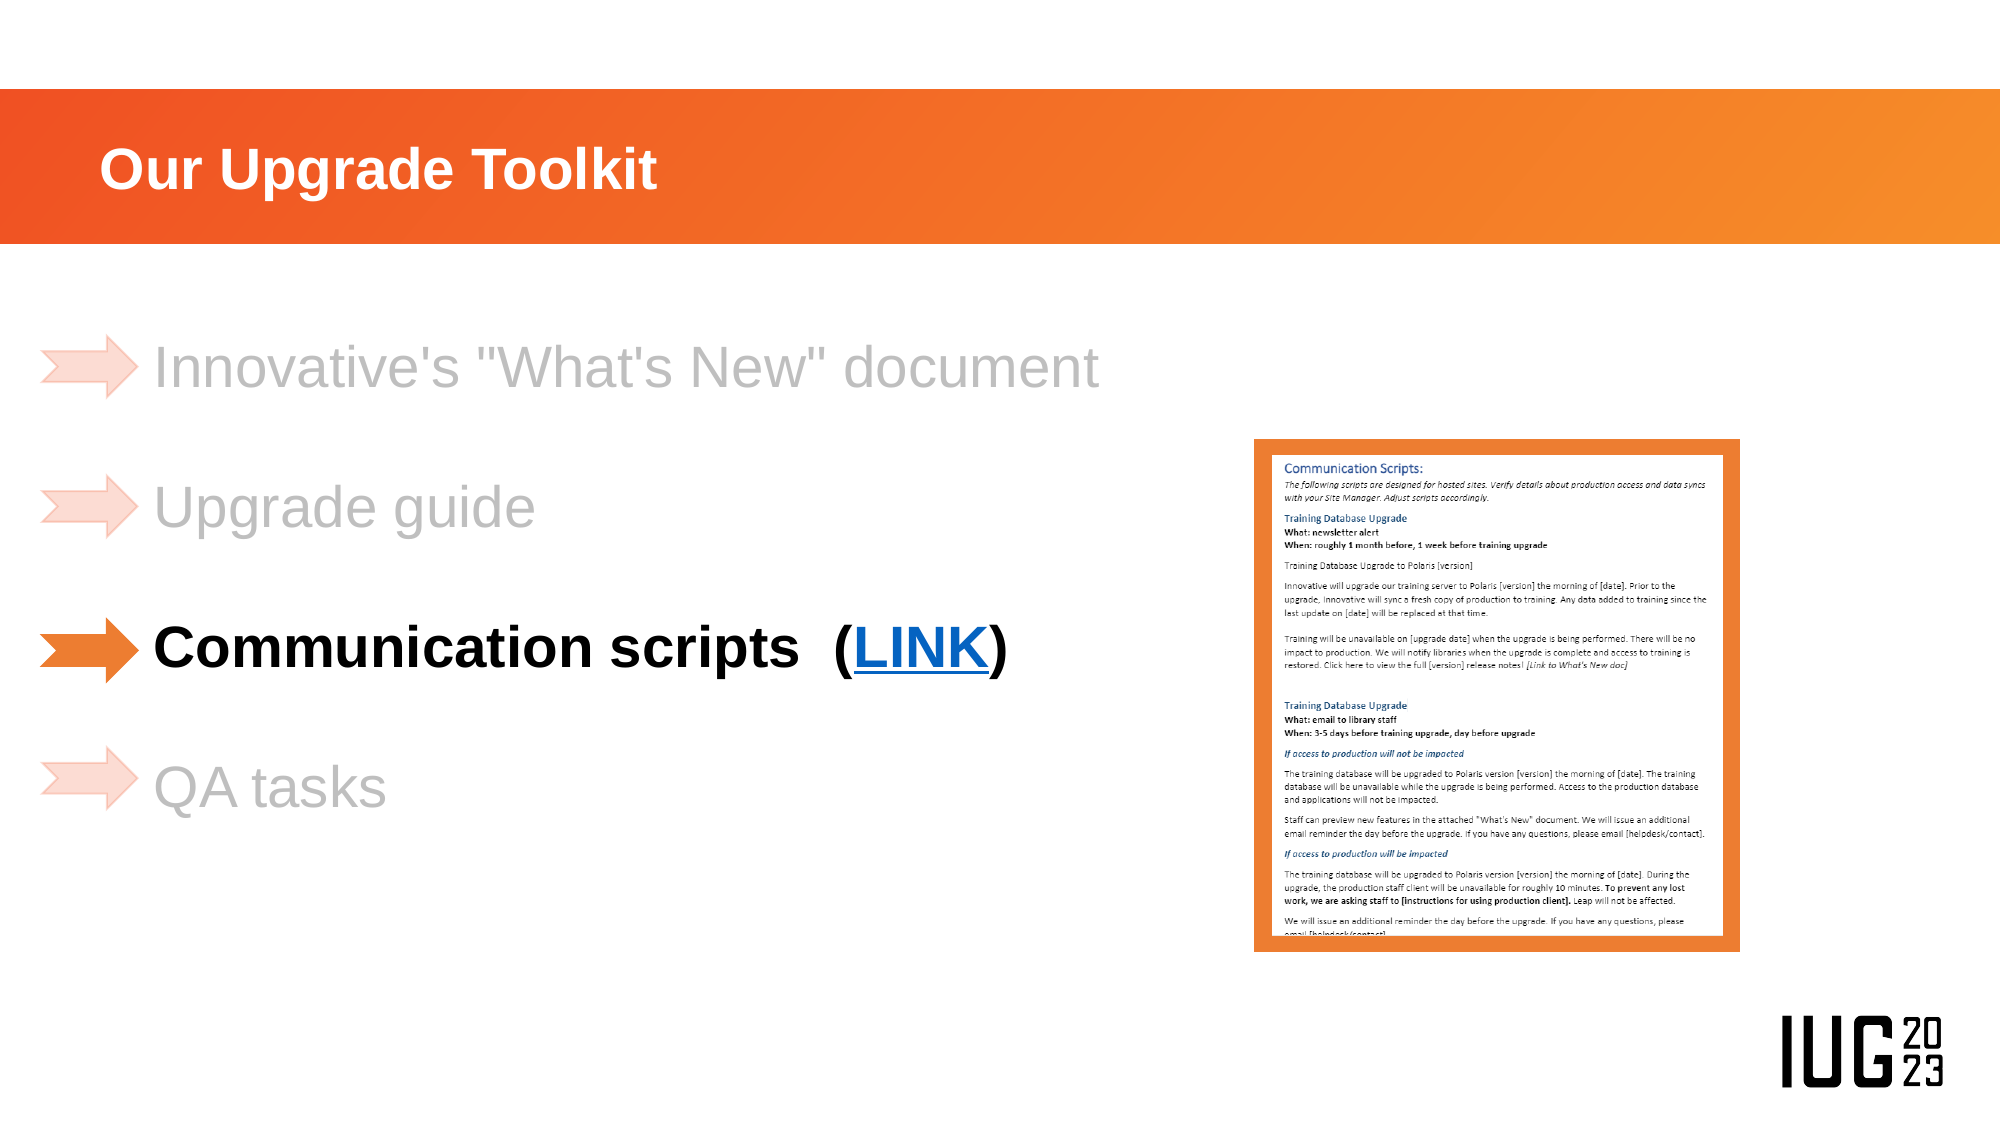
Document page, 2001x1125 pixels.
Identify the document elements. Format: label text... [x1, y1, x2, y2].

text_box [39, 745, 140, 812]
text_box [39, 333, 140, 400]
text_box [1254, 439, 1740, 952]
picture [1272, 455, 1723, 936]
text_box [39, 473, 140, 540]
picture [1776, 1011, 1948, 1092]
text_box Innovative's "What's New" document Upgrade guide Communication scripts (LINK) QA tasks [64, 321, 1166, 1125]
title Our Upgrade Toolkit [84, 110, 1903, 232]
text_box [39, 617, 140, 684]
